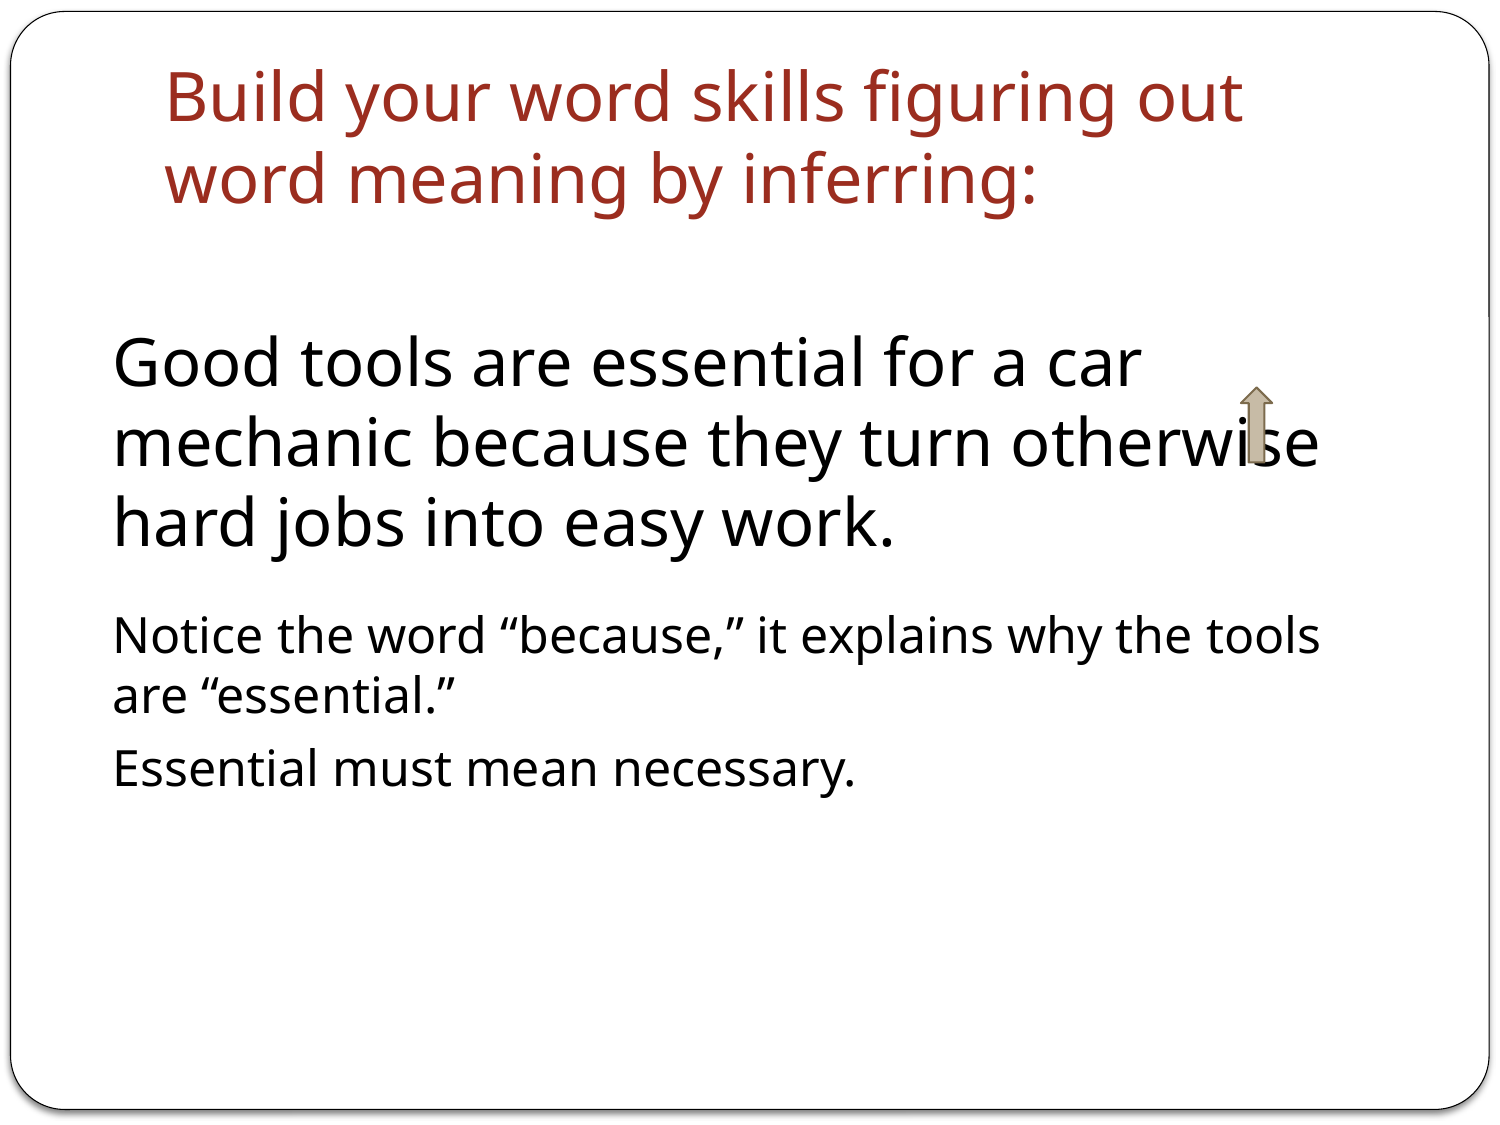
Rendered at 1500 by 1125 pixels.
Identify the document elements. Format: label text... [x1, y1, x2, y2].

list Good tools are essential for a car mechanic because they turn otherwise hard jobs into easy work. Notice the word “because,” it explains why the tools are “essential.” Essential must mean necessary. [87, 312, 1400, 838]
title Build your word skills figuring out word meaning by inferring: [150, 45, 1425, 233]
text_box [1239, 386, 1274, 464]
